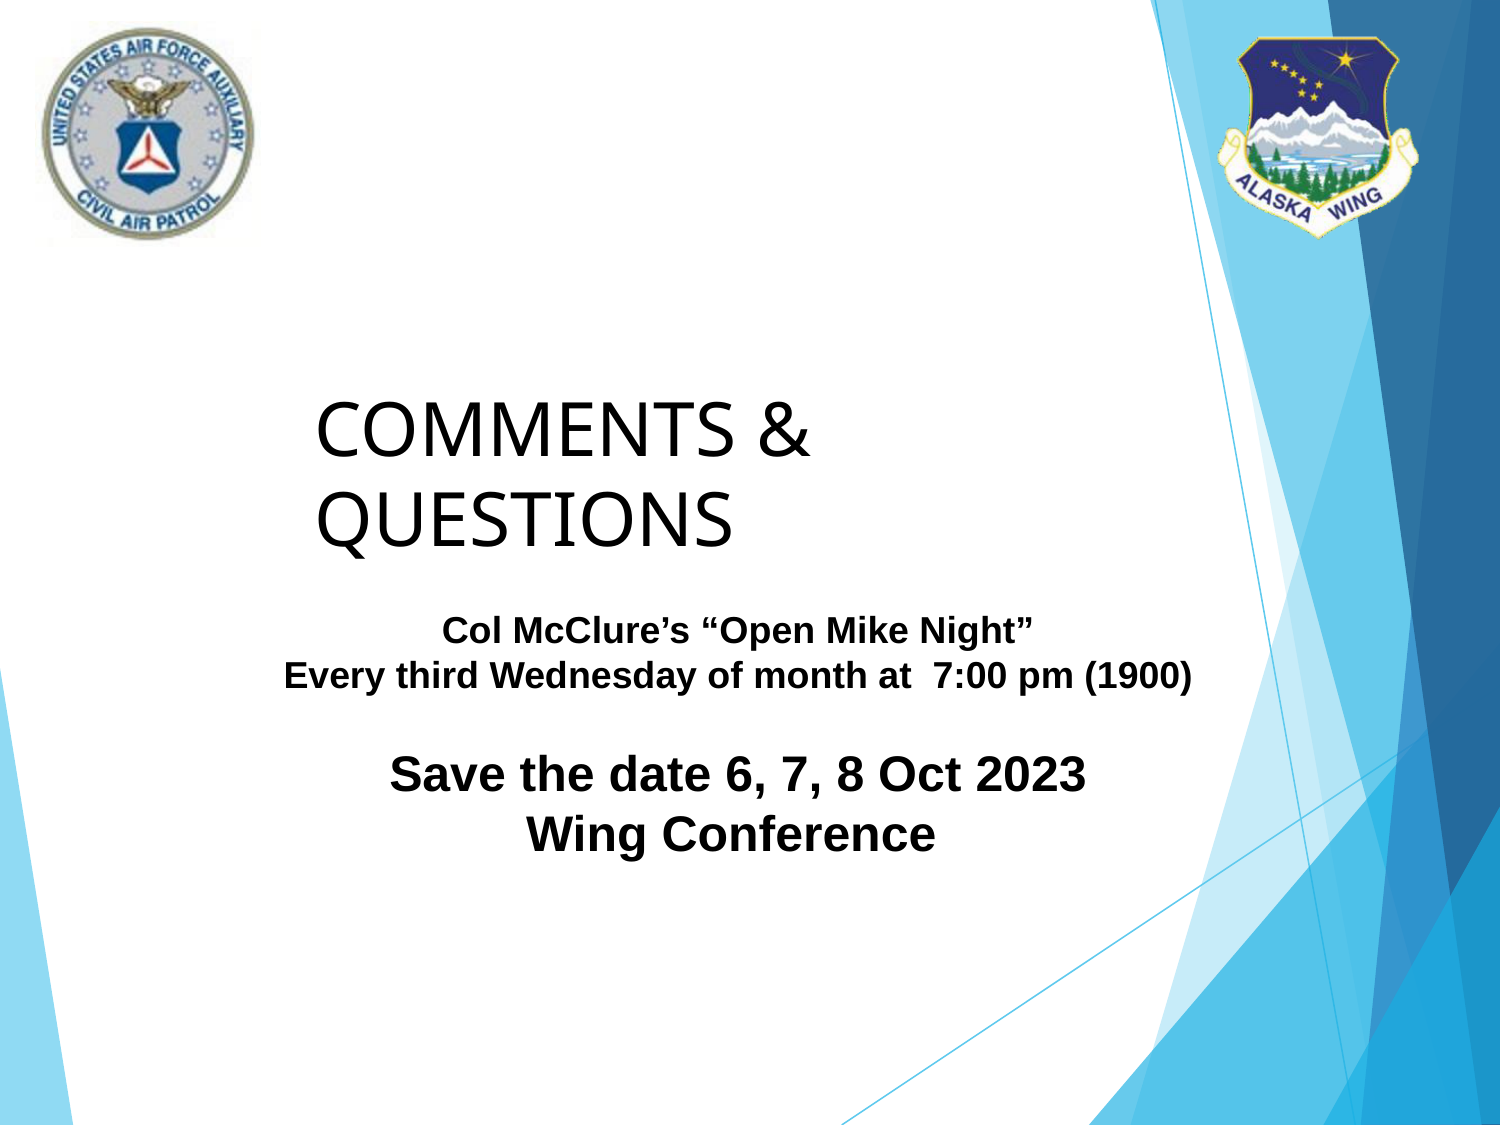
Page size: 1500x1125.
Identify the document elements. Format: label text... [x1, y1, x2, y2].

picture [35, 21, 261, 247]
picture [1210, 21, 1425, 260]
text_box Col McClure’s “Open Mike Night” Every third Wednesday of month at 7:00 pm (1900) Save the date 6, 7, 8 Oct 2023 Wing Conference [268, 599, 1209, 869]
title COMMENTS & QUESTIONS [312, 378, 1160, 569]
